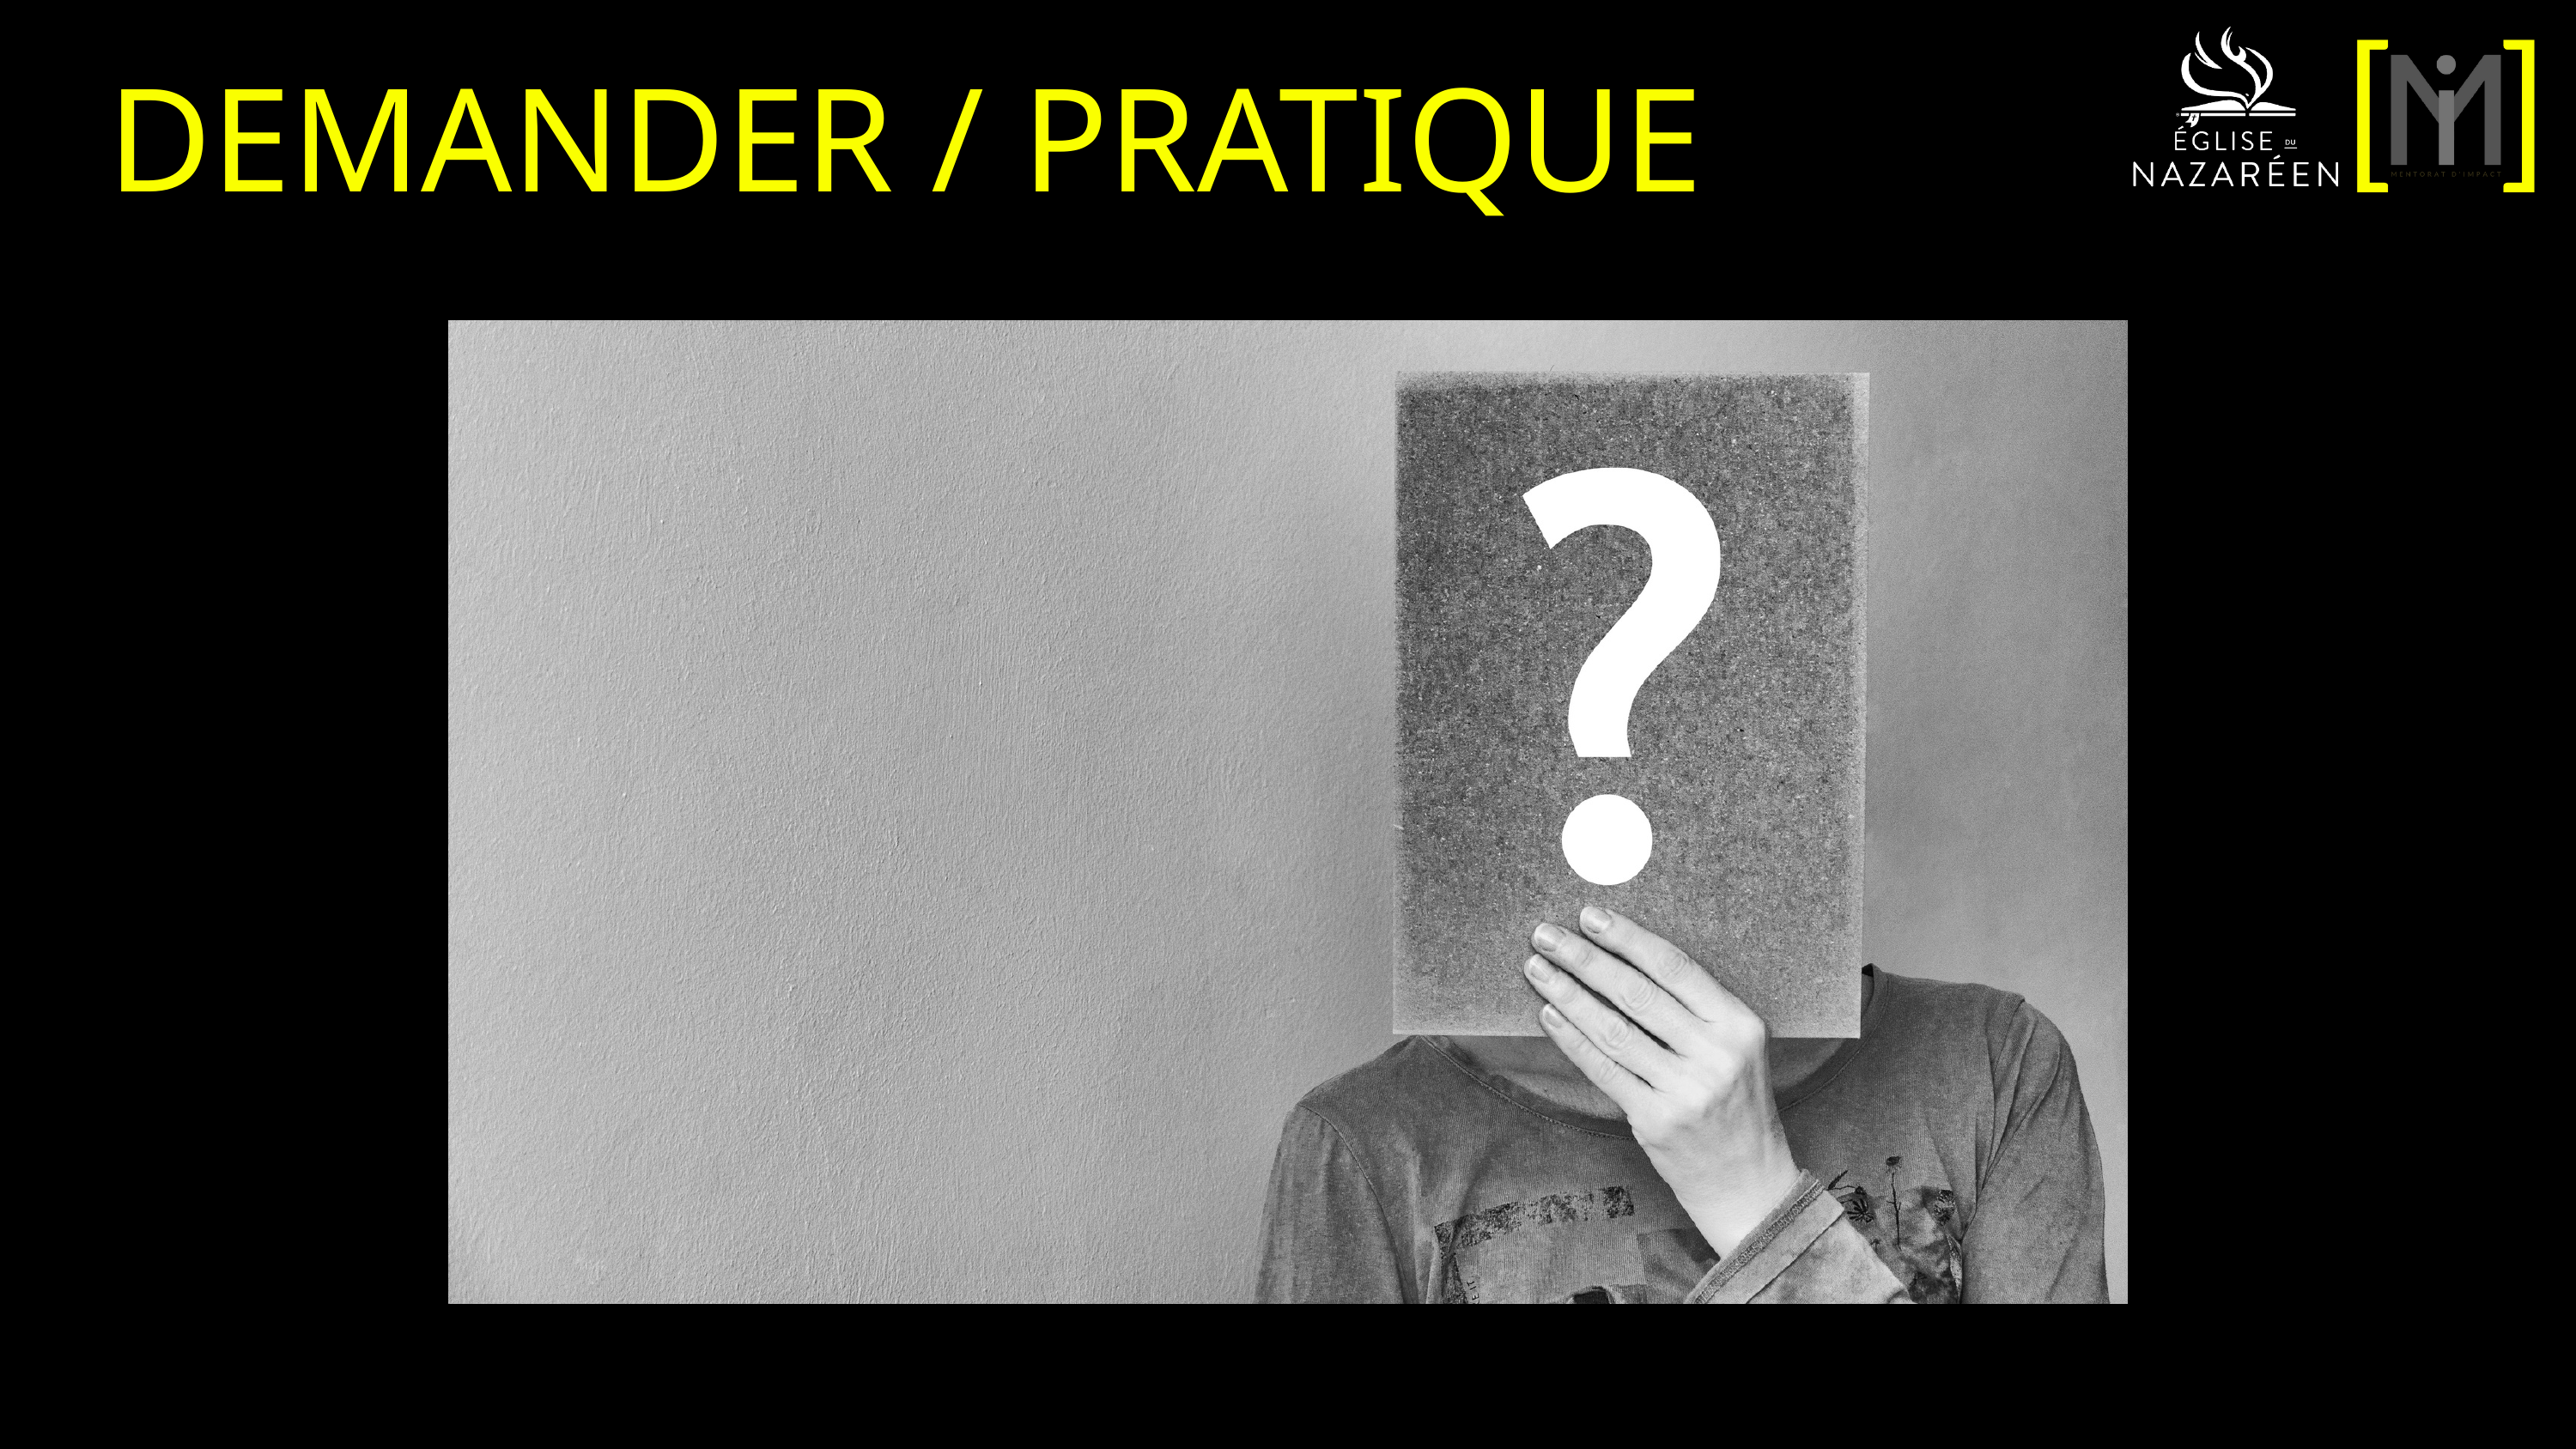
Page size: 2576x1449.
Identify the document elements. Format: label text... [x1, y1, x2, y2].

text_box DEMANDER / PRATIQUE [107, 162, 2024, 221]
picture [448, 0, 2576, 1304]
